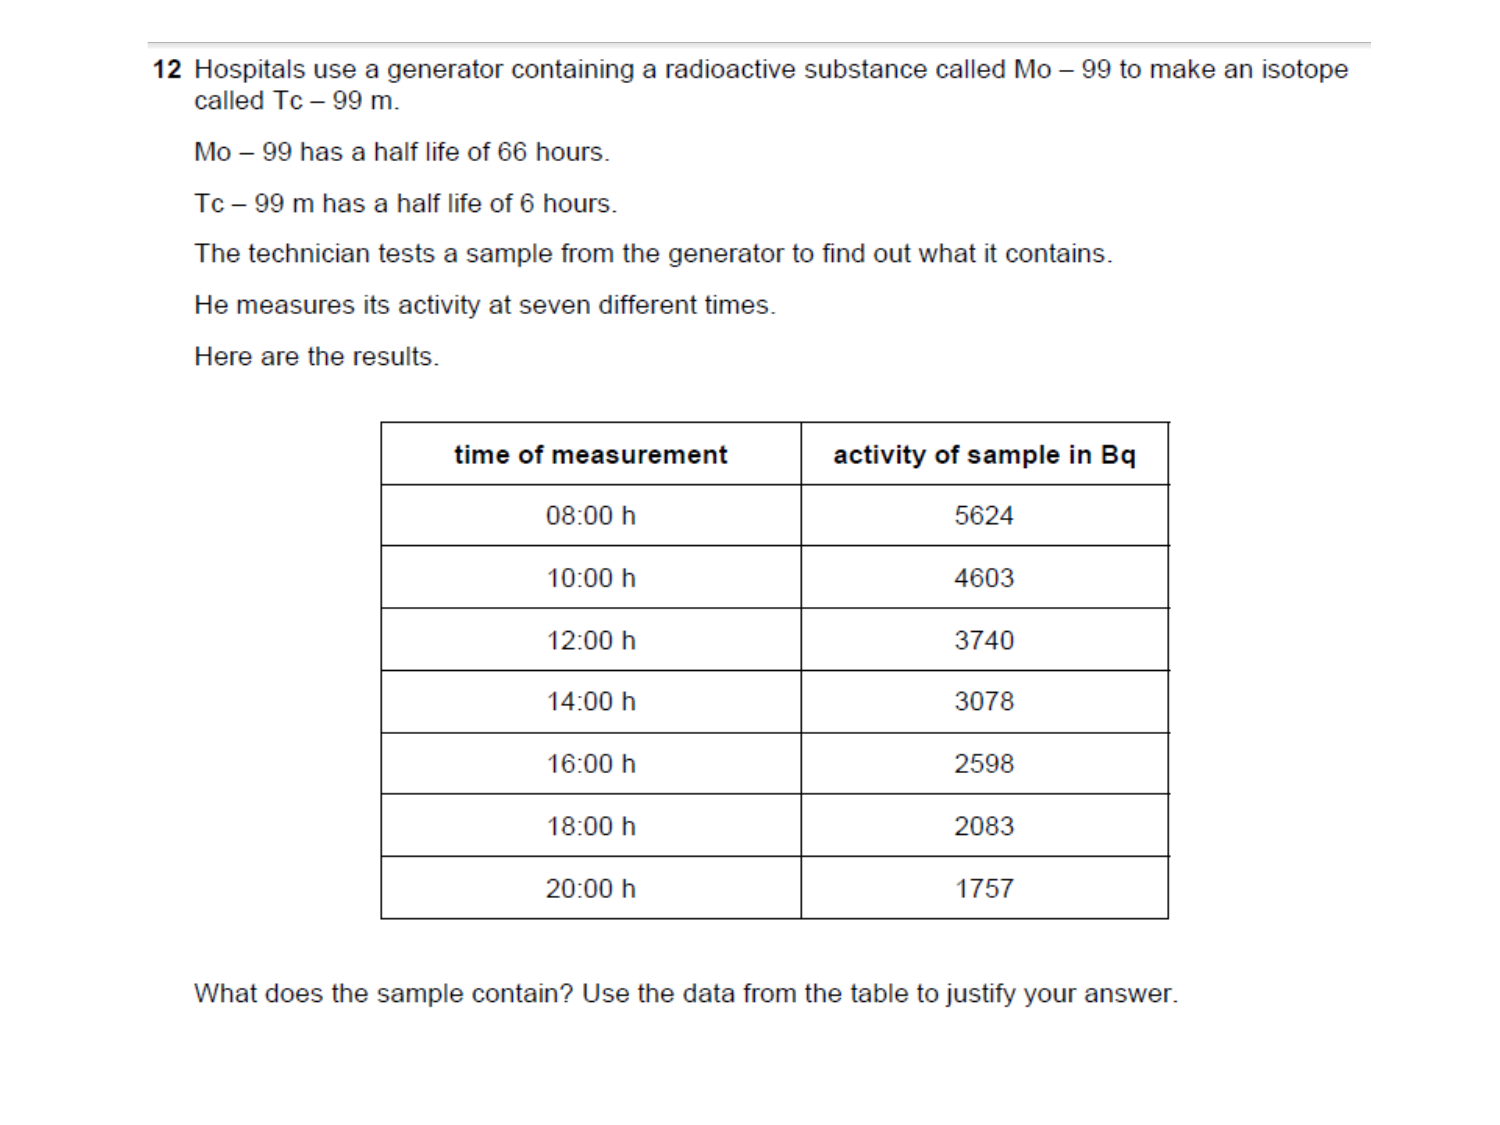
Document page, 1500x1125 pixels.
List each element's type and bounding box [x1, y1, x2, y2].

picture [147, 42, 1372, 1029]
